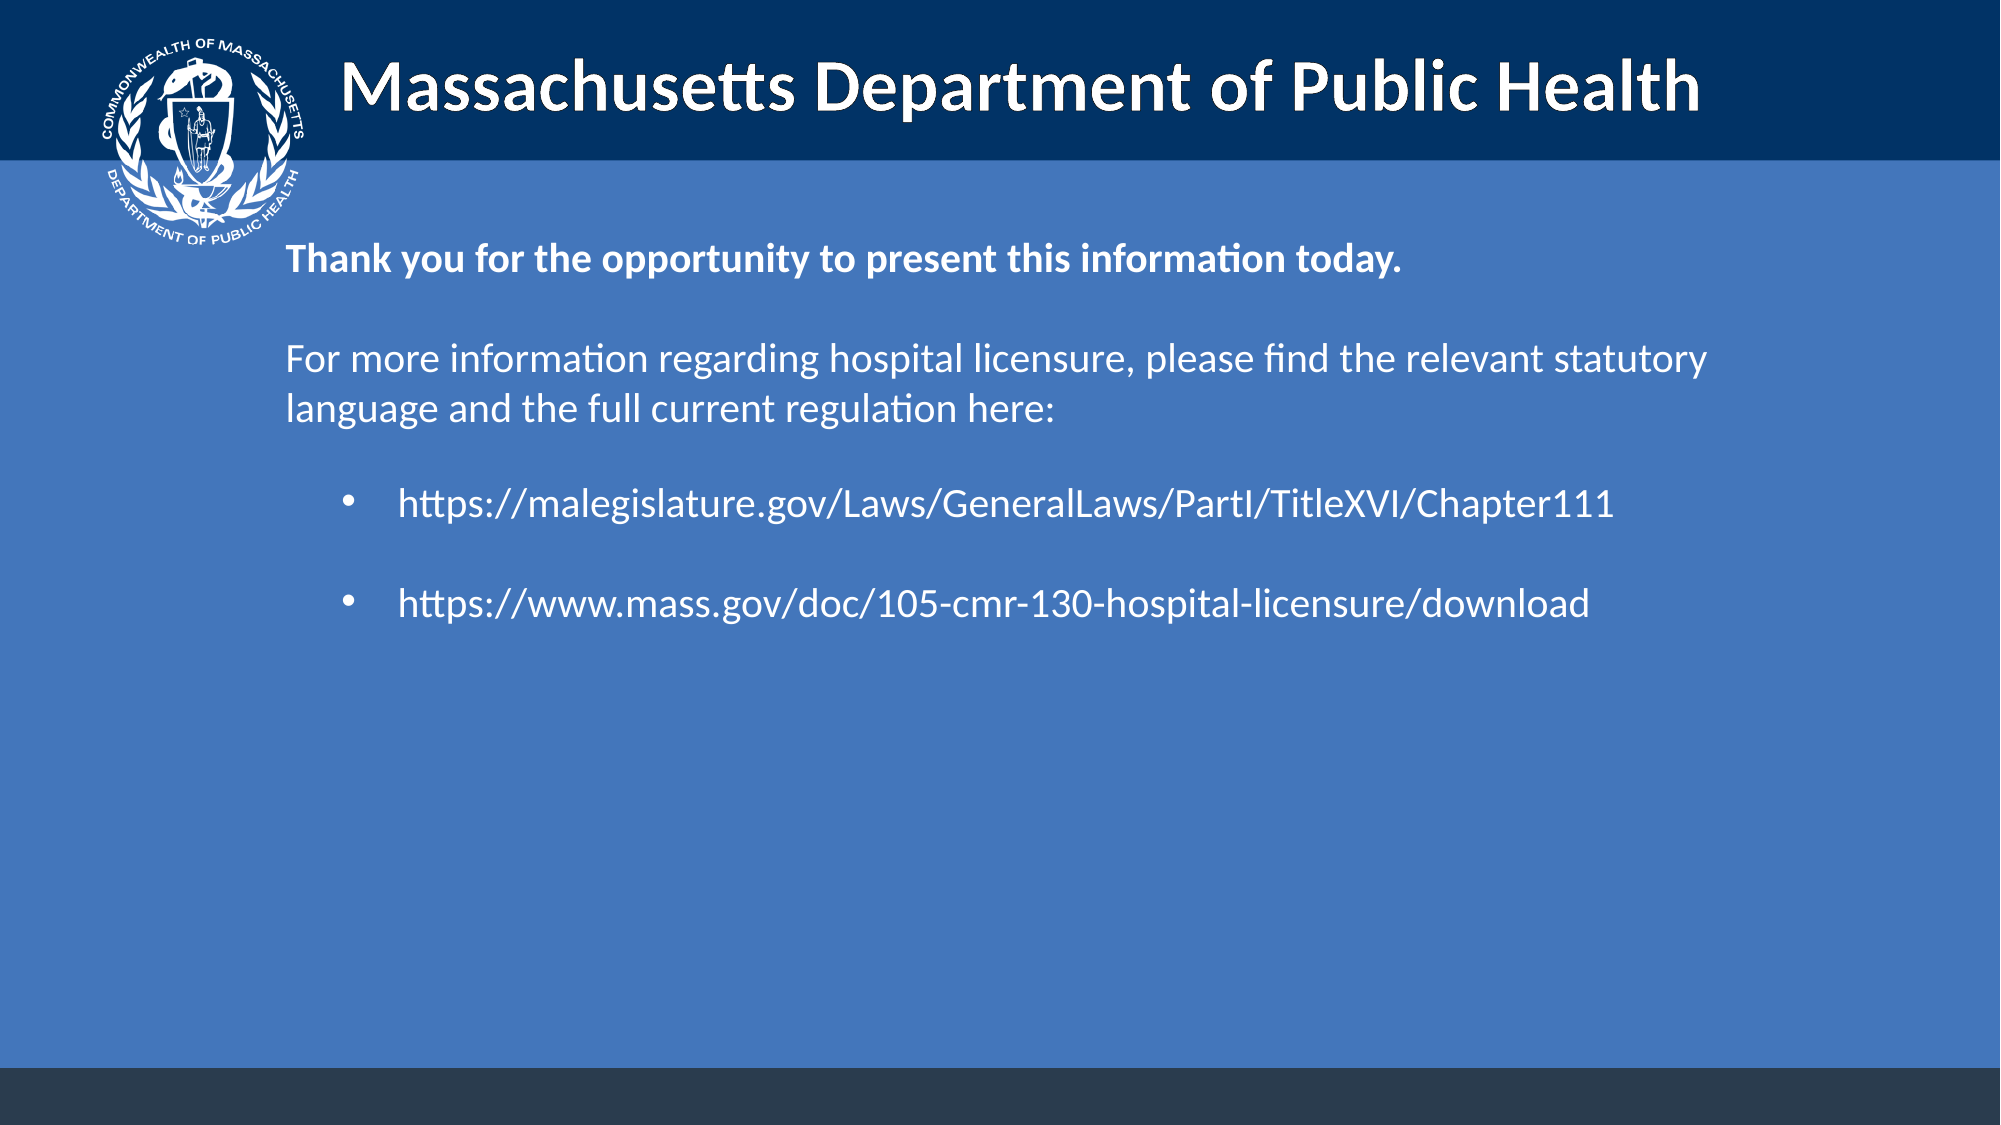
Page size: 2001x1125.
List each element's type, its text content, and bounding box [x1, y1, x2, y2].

picture [100, 38, 305, 245]
text_box Thank you for the opportunity to present this information today. For more information regarding hospital licensure, please find the relevant statutory language and the full current regulation here: https://malegislature.gov/Laws/GeneralLaws/PartI/TitleXVI/Chapter111 https://www.mass.gov/doc/105-cmr-130-hospital-licensure/download [270, 222, 1794, 683]
